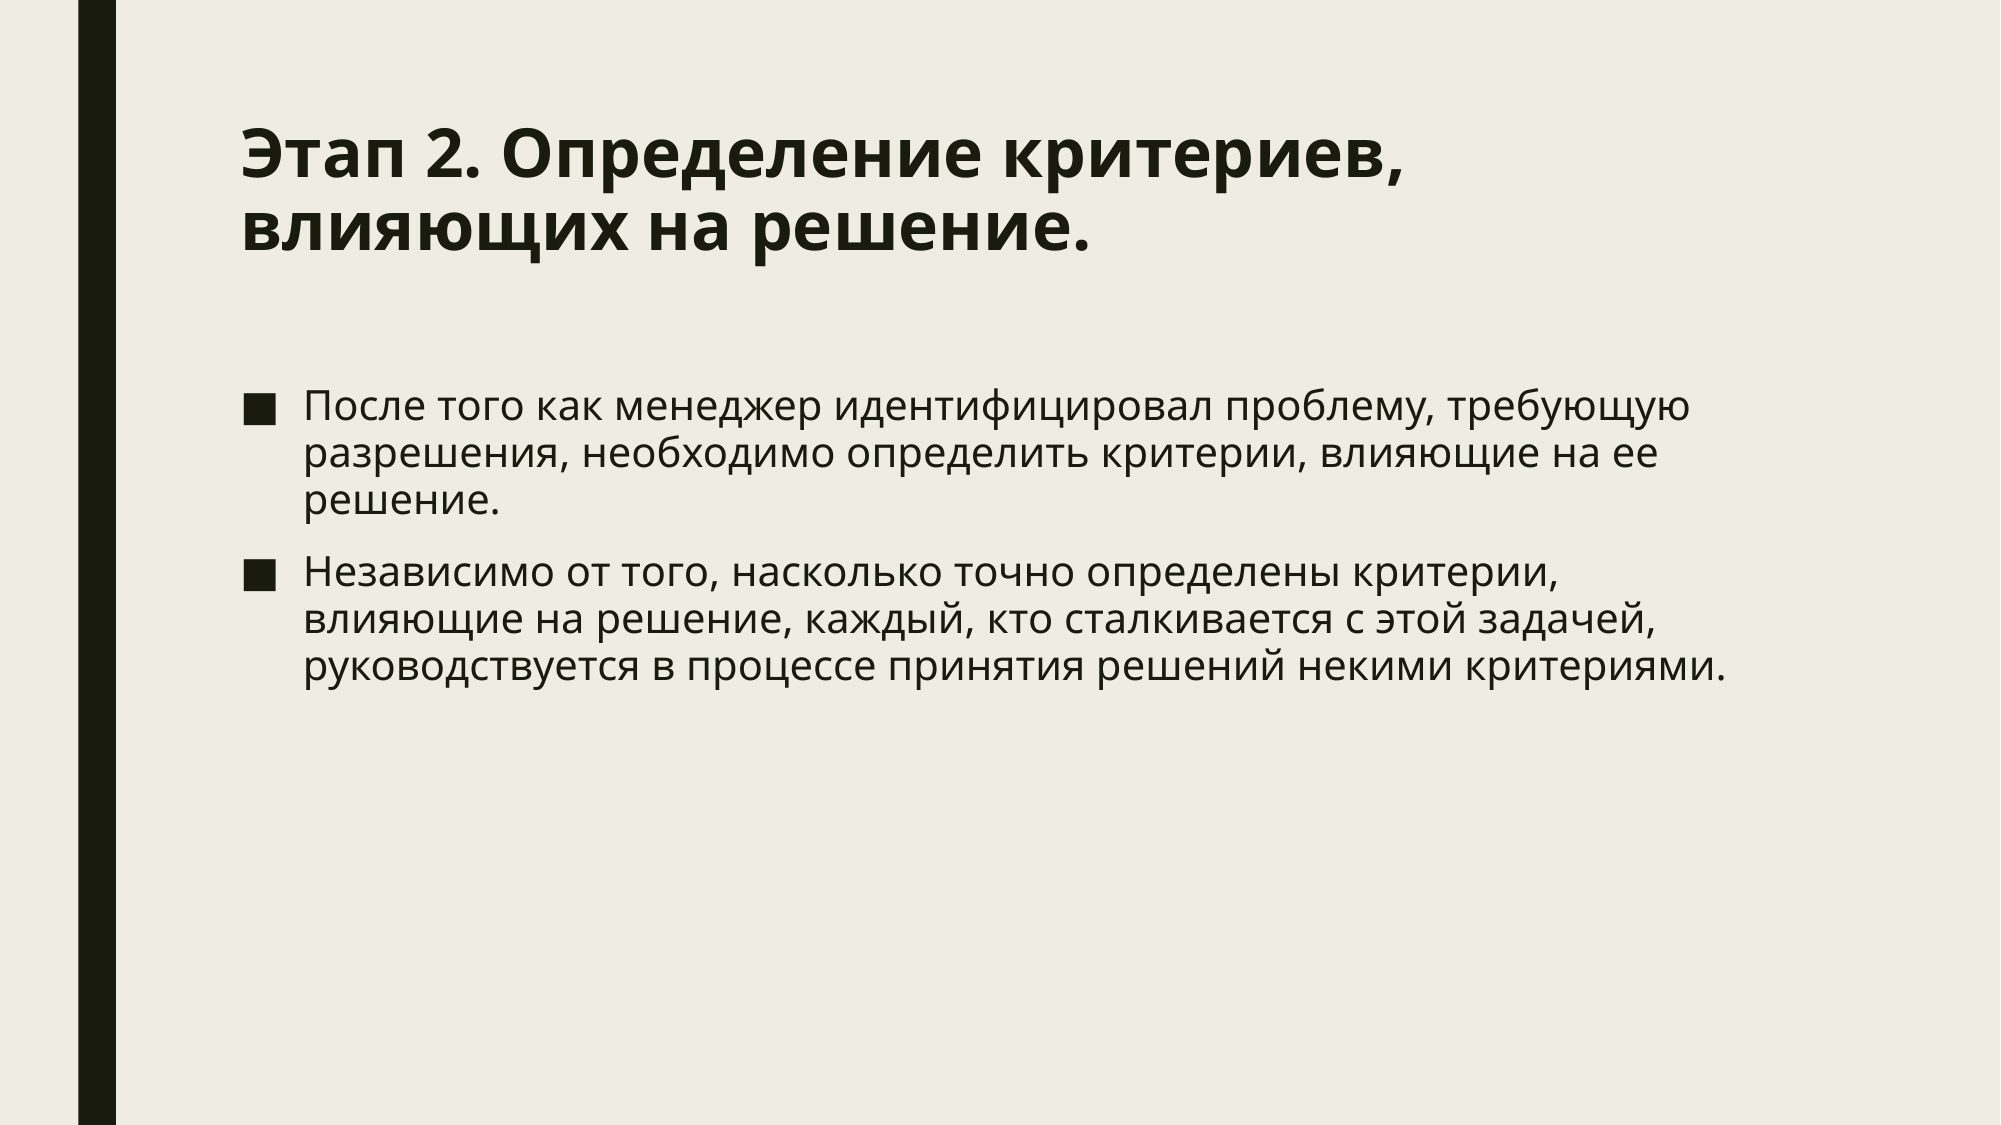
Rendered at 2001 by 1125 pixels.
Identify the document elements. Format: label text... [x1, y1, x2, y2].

title Этап 2. Определение критериев, влияющих на решение. [225, 112, 1800, 357]
list После того как менеджер идентифицировал проблему, требующую разрешения, необходимо определить критерии, влияющие на ее решение. Независимо от того, насколько точно определены критерии, влияющие на решение, каждый, кто сталкивается с этой задачей, руководствуется в процессе принятия решений некими критериями. [225, 375, 1800, 963]
